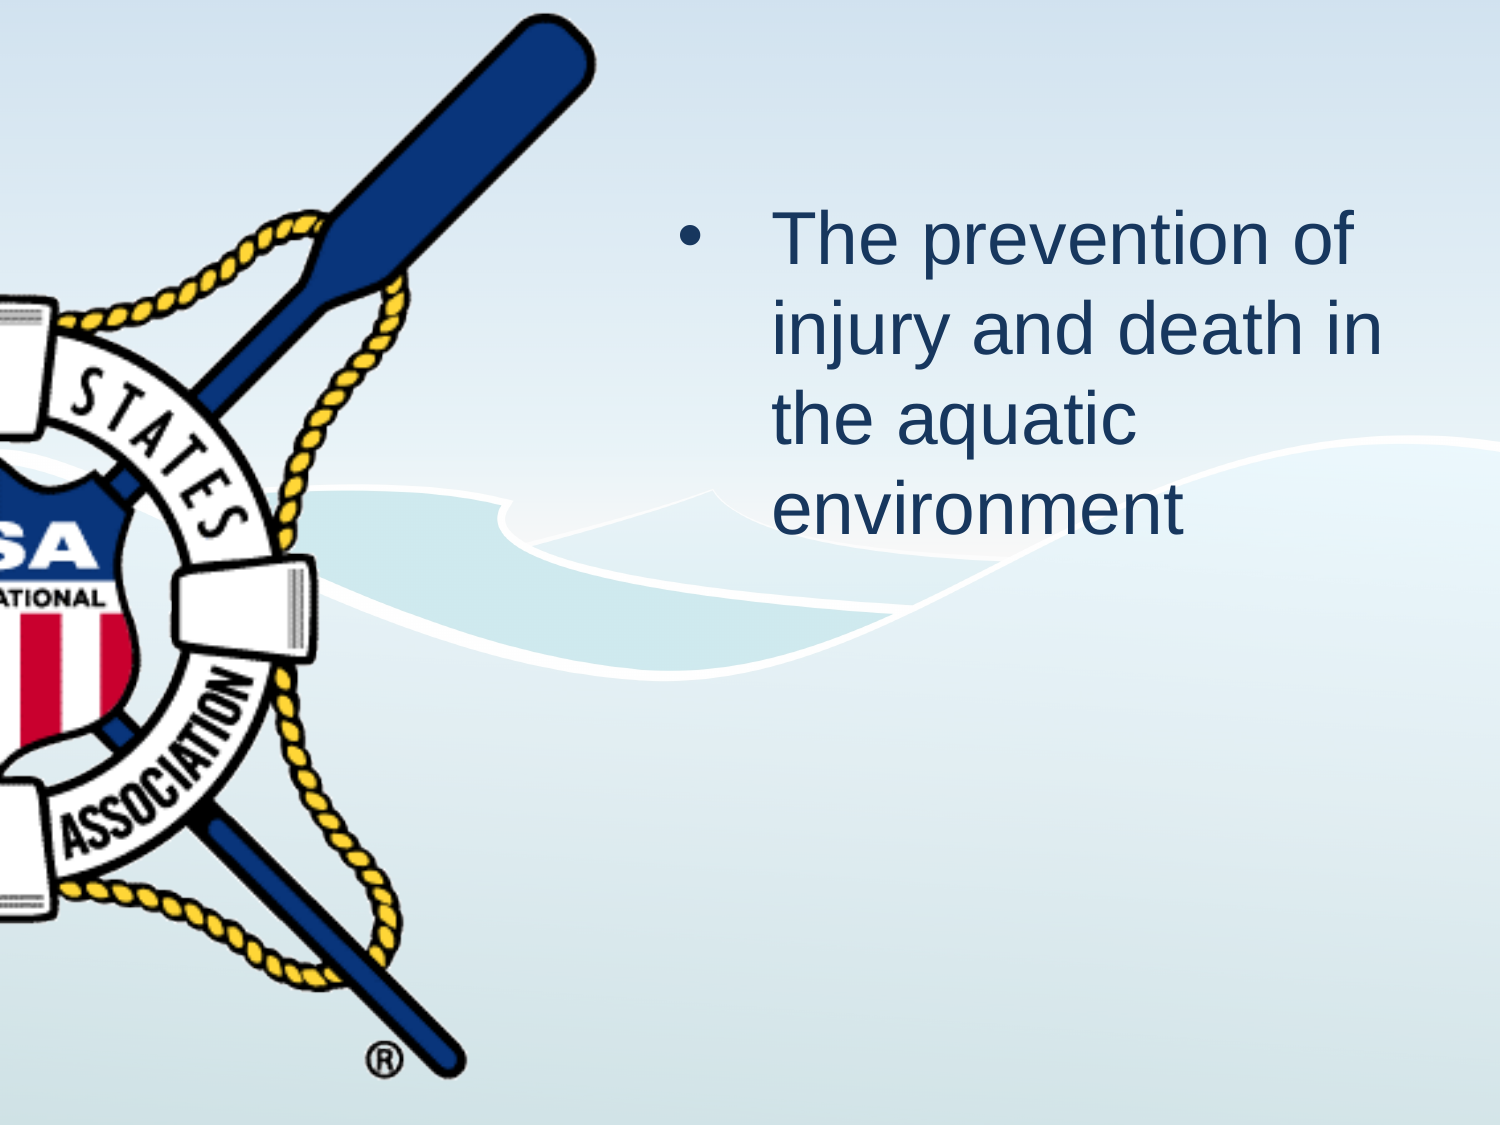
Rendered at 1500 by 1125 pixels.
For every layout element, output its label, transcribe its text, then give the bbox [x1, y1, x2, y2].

picture [0, 0, 643, 1125]
subtitle The prevention of injury and death in the aquatic environment [662, 182, 1450, 1043]
